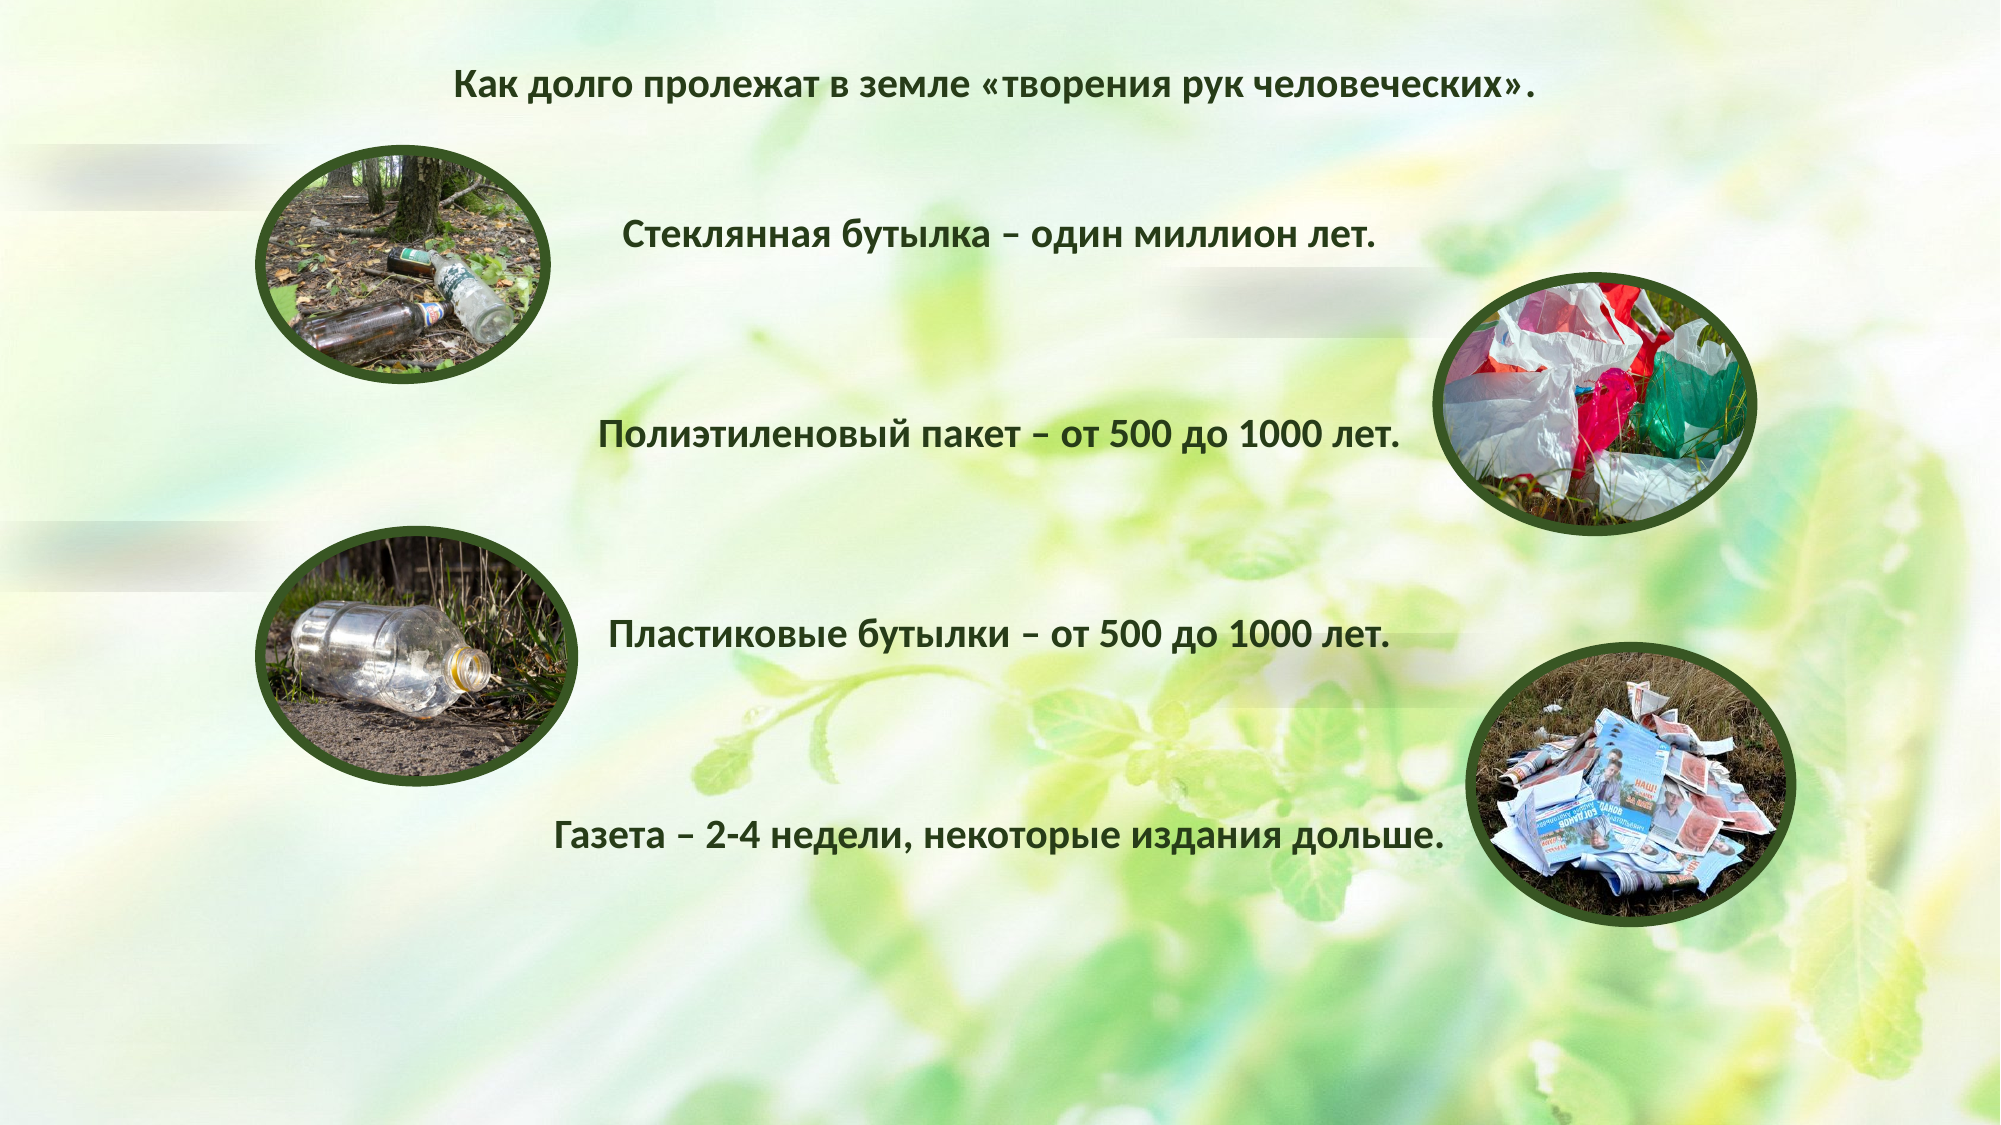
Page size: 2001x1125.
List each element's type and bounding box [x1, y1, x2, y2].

list [0, 0, 2000, 1125]
picture [260, 150, 546, 379]
picture [1437, 277, 1753, 531]
picture [260, 530, 573, 782]
picture [1470, 647, 1792, 922]
